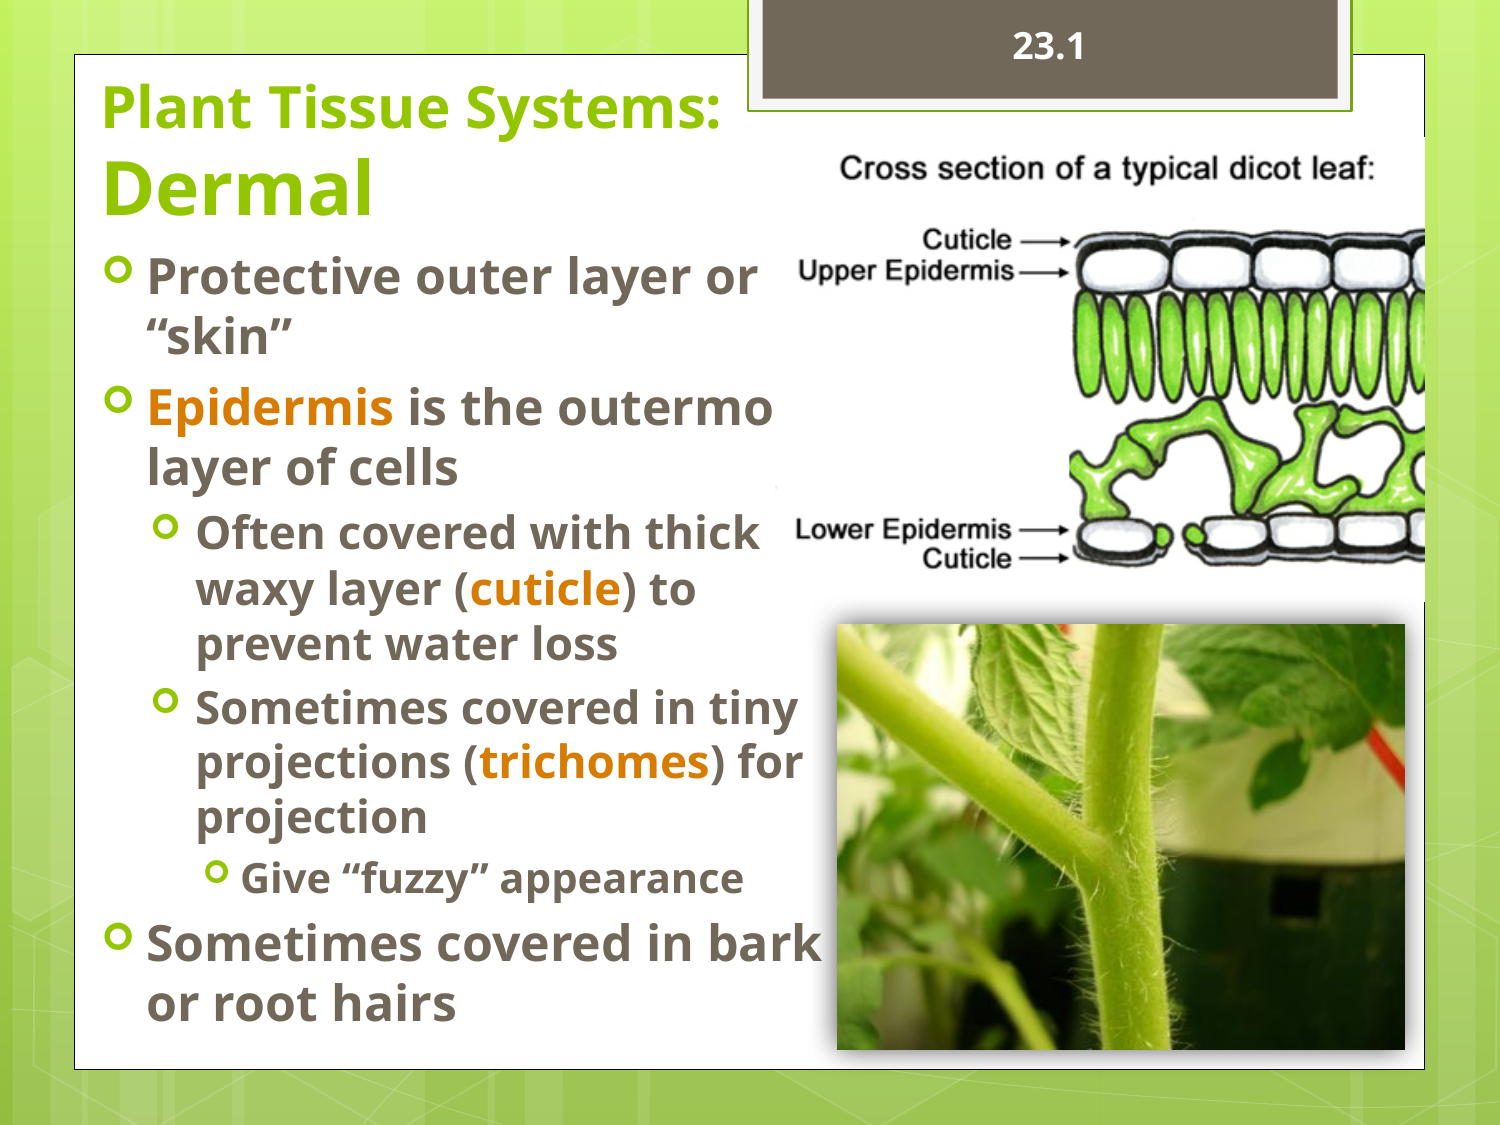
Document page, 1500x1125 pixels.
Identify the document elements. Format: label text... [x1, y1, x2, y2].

text_box 23.1 [924, 14, 1175, 75]
list Protective outer layer or “skin” Epidermis is the outermost layer of cells Often covered with thick waxy layer (cuticle) to prevent water loss Sometimes covered in tiny projections (trichomes) for projection Give “fuzzy” appearance Sometimes covered in bark or root hairs [75, 237, 828, 1063]
picture [774, 137, 1426, 602]
picture [837, 624, 1405, 1051]
title Plant Tissue Systems: Dermal [85, 50, 1238, 237]
